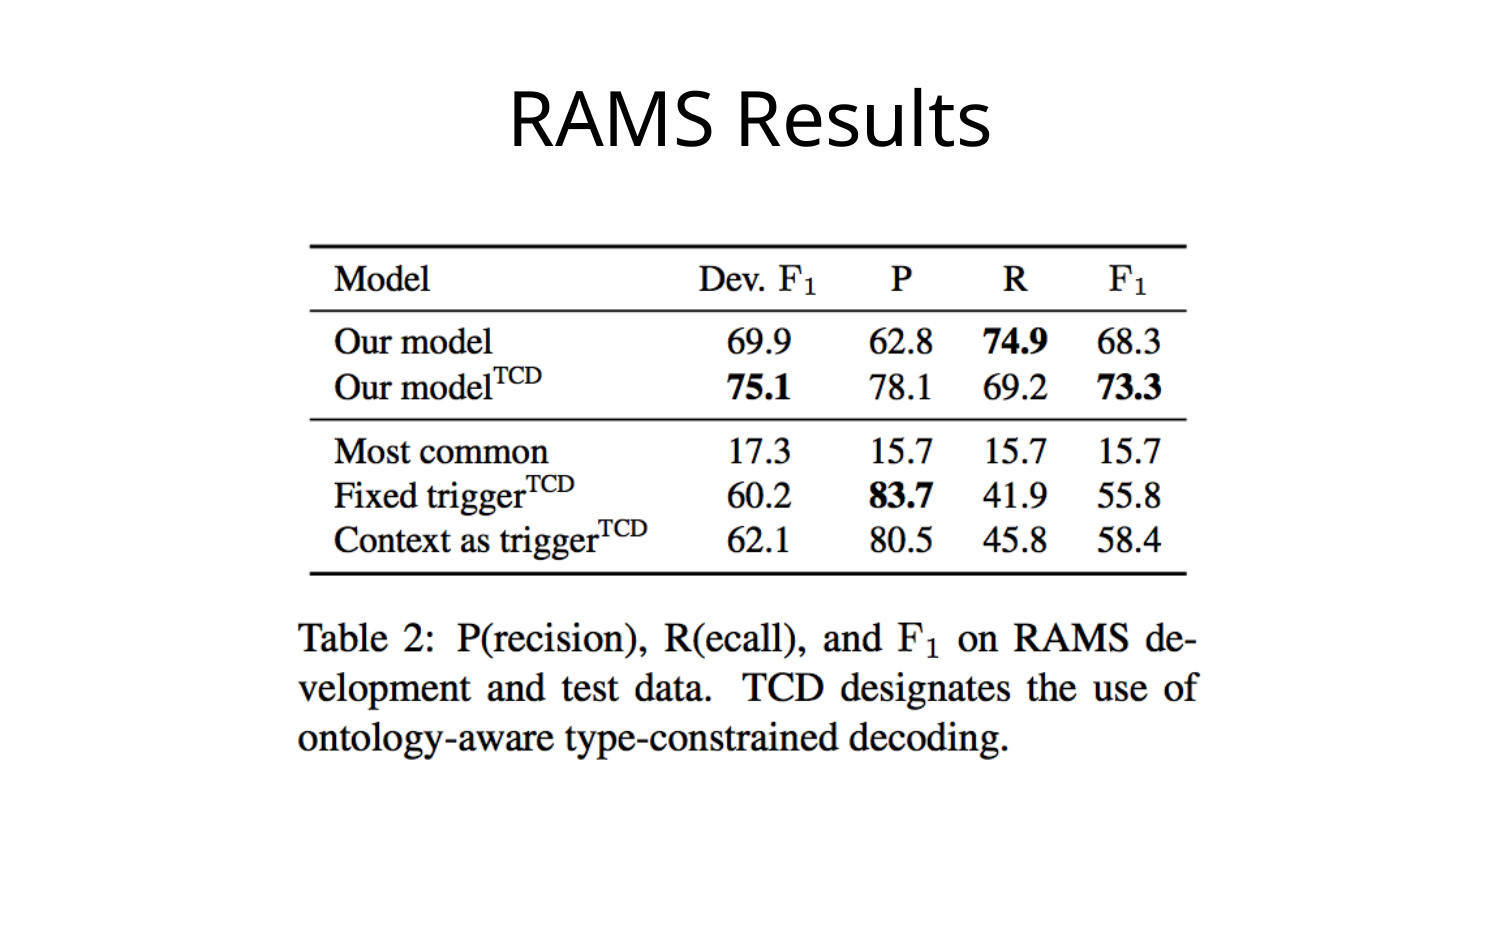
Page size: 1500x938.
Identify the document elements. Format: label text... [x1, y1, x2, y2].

title RAMS Results [187, 37, 1313, 194]
picture [291, 231, 1208, 769]
